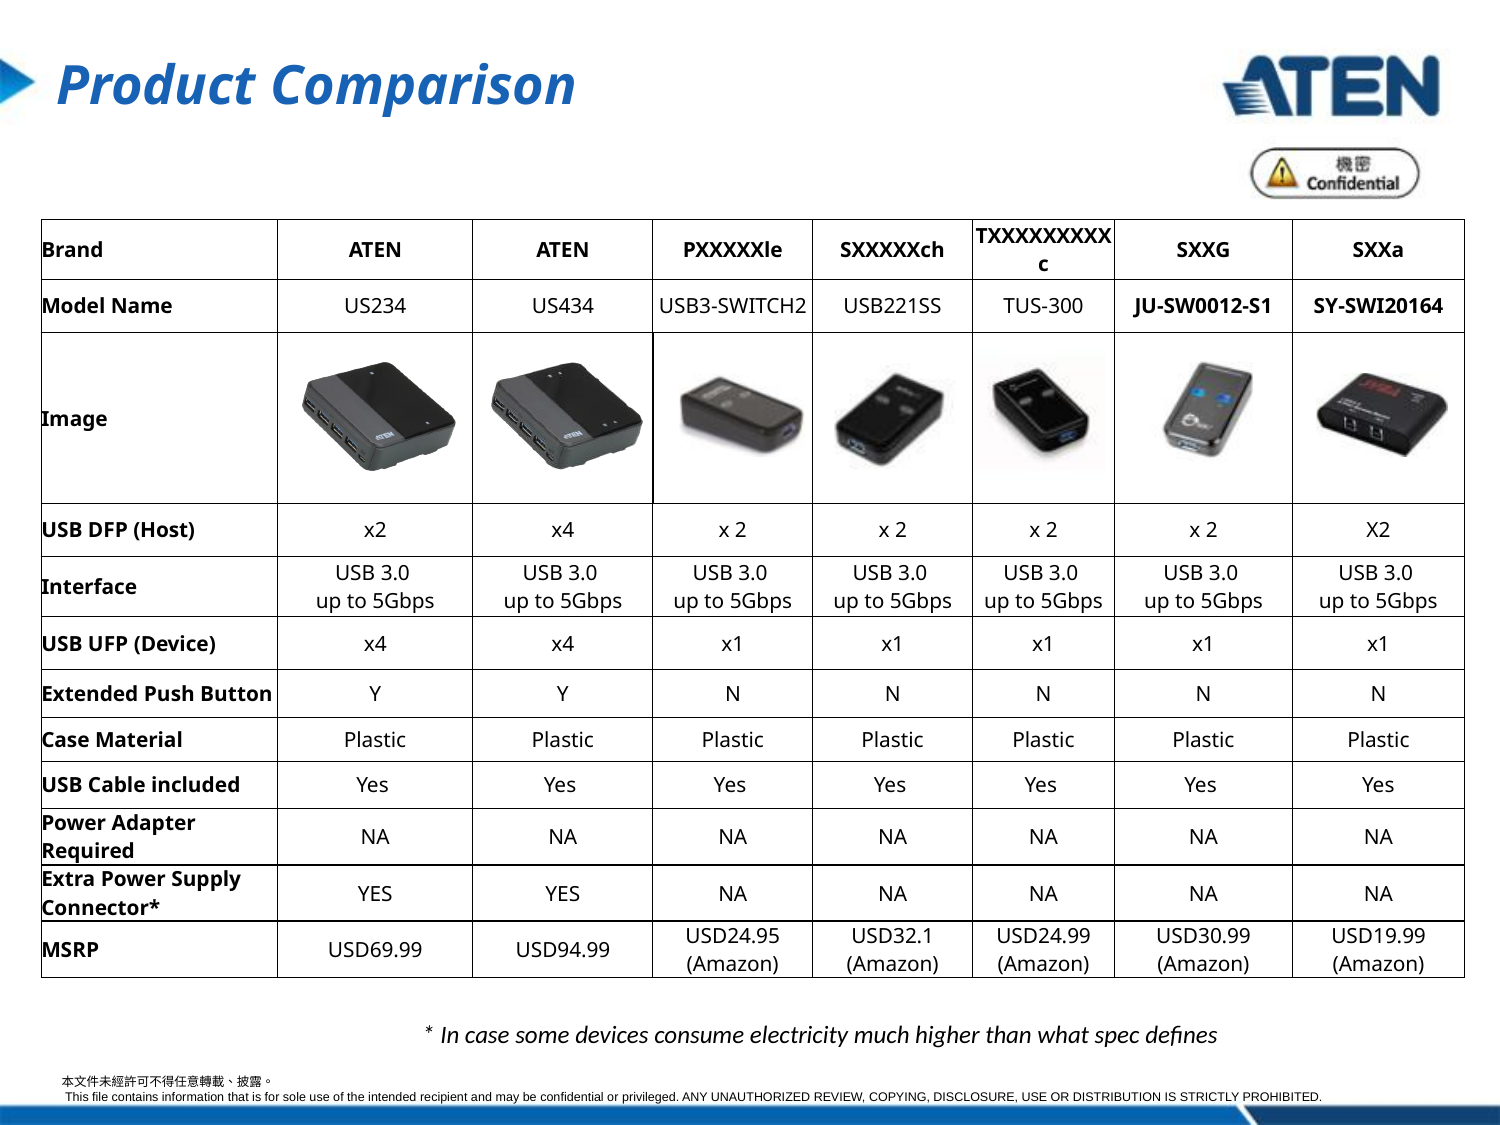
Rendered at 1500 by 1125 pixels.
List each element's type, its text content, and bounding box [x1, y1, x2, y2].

table_cell NA [1115, 866, 1292, 920]
table_cell Yes [1115, 762, 1292, 808]
table_cell NA [278, 809, 472, 864]
table_cell Plastic [1115, 718, 1292, 761]
table_cell N [653, 670, 812, 717]
table_cell [473, 333, 652, 352]
table_cell Yes [813, 762, 972, 808]
table_cell USD24.99 (Amazon) [973, 922, 1114, 977]
title Product Comparison [40, 42, 1389, 124]
table_cell Yes [653, 762, 812, 808]
table_cell [473, 484, 652, 503]
table_cell USB 3.0 up to 5Gbps [653, 557, 812, 616]
table_cell NA [1115, 809, 1292, 864]
table_cell Interface [42, 557, 277, 616]
table_cell Plastic [473, 718, 652, 761]
table_cell YES [278, 866, 472, 920]
table_cell TUS-300 [973, 280, 1114, 332]
table_cell [1293, 333, 1464, 503]
table_header ATEN [278, 220, 472, 279]
table_cell Yes [973, 762, 1114, 808]
table_cell NA [653, 866, 812, 920]
table_cell N [813, 670, 972, 717]
table_cell Image [42, 333, 277, 503]
picture [0, 0, 1500, 1125]
table_cell NA [1293, 809, 1464, 864]
table_cell USB221SS [813, 280, 972, 332]
table_cell Power Adapter Required [42, 809, 277, 864]
table_cell x 2 [813, 504, 972, 556]
table_cell x1 [1115, 617, 1292, 669]
table_cell US434 [473, 280, 652, 332]
table_cell USB Cable included [42, 762, 277, 808]
table_cell Yes [473, 762, 652, 808]
table_cell USD32.1 (Amazon) [813, 922, 972, 977]
table_cell [973, 333, 1114, 503]
table_cell US234 [278, 280, 472, 332]
table_cell NA [813, 809, 972, 864]
table_header TXXXXXXXXXc [973, 220, 1114, 279]
table_cell USB UFP (Device) [42, 617, 277, 669]
table_cell USD24.95 (Amazon) [653, 922, 812, 977]
table_cell Y [278, 670, 472, 717]
table_cell NA [653, 809, 812, 864]
table_cell YES [473, 866, 652, 920]
table_cell x4 [278, 617, 472, 669]
table_cell X2 [1293, 504, 1464, 556]
table_cell x1 [813, 617, 972, 669]
table_header Brand [42, 220, 277, 279]
table_header SXXa [1293, 220, 1464, 279]
table_cell x2 [278, 504, 472, 556]
table_cell Plastic [973, 718, 1114, 761]
table_cell USB3-SWITCH2 [653, 280, 812, 332]
table_cell Yes [1293, 762, 1464, 808]
table_cell USD94.99 [473, 922, 652, 977]
table_cell [654, 333, 812, 503]
table_cell x4 [473, 504, 652, 556]
table_cell USD19.99 (Amazon) [1293, 922, 1464, 977]
table_cell Extended Push Button [42, 670, 277, 717]
table_cell x1 [653, 617, 812, 669]
table_cell USB 3.0 up to 5Gbps [1293, 557, 1464, 616]
table_cell N [1115, 670, 1292, 717]
table_cell [1115, 333, 1292, 503]
table_cell NA [473, 809, 652, 864]
table_header ATEN [473, 220, 652, 279]
table_cell NA [813, 866, 972, 920]
table_cell MSRP [42, 922, 277, 977]
text_box * In case some devices consume electricity much higher than what spec defines [407, 1011, 1459, 1057]
table_header SXXG [1115, 220, 1292, 279]
table_cell x 2 [653, 504, 812, 556]
table_cell Y [473, 670, 652, 717]
table_cell NA [1293, 866, 1464, 920]
table_cell x 2 [1115, 504, 1292, 556]
table_cell x1 [1293, 617, 1464, 669]
table_cell Plastic [813, 718, 972, 761]
table_cell Yes [278, 762, 472, 808]
table_cell x 2 [973, 504, 1114, 556]
table_cell [813, 333, 972, 503]
table_cell Plastic [278, 718, 472, 761]
table_header SXXXXXch [813, 220, 972, 279]
table_cell USD30.99 (Amazon) [1115, 922, 1292, 977]
table_cell Plastic [653, 718, 812, 761]
table_cell USB 3.0 up to 5Gbps [1115, 557, 1292, 616]
table_cell Extra Power Supply Connector* [42, 866, 277, 920]
table_cell USB 3.0 up to 5Gbps [278, 557, 472, 616]
table_cell JU-SW0012-S1 [1115, 280, 1292, 332]
table_cell NA [973, 809, 1114, 864]
table_cell USB 3.0 up to 5Gbps [473, 557, 652, 616]
table_cell Plastic [1293, 718, 1464, 761]
table_cell N [973, 670, 1114, 717]
table_cell N [1293, 670, 1464, 717]
table_cell USD69.99 [278, 922, 472, 977]
table_cell SY-SWI20164 [1293, 280, 1464, 332]
table_cell x1 [973, 617, 1114, 669]
table_cell USB DFP (Host) [42, 504, 277, 556]
table_cell NA [973, 866, 1114, 920]
table_cell x4 [473, 617, 652, 669]
table_cell Model Name [42, 280, 277, 332]
table_header PXXXXXle [653, 220, 812, 279]
table_cell [278, 333, 472, 503]
table_cell Case Material [42, 718, 277, 761]
table_cell USB 3.0 up to 5Gbps [813, 557, 972, 616]
table_cell USB 3.0 up to 5Gbps [973, 557, 1114, 616]
